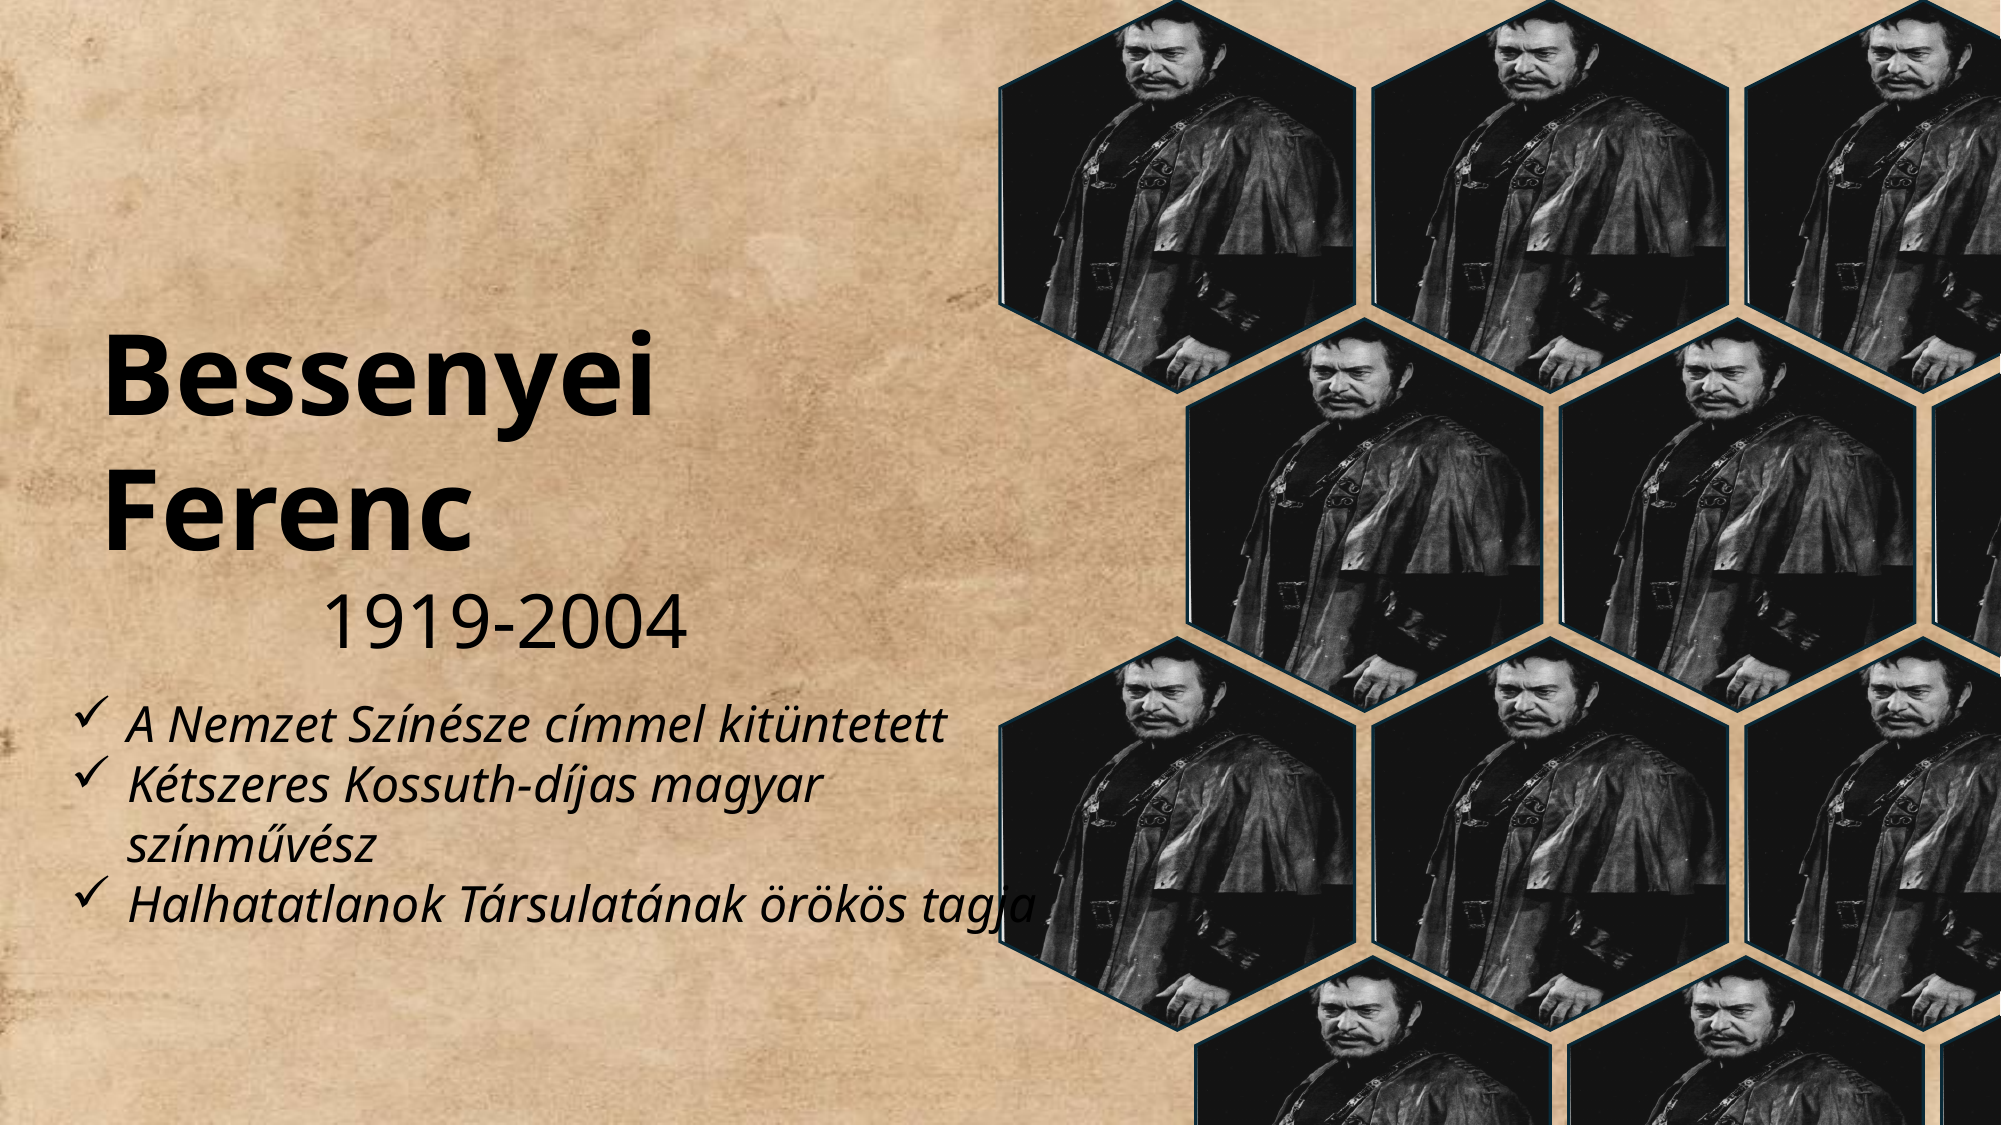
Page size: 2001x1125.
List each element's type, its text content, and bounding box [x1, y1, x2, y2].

picture [0, 0, 999, 1125]
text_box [999, 0, 2000, 1125]
text_box A Nemzet Színésze címmel kitüntetett Kétszeres Kossuth-díjas magyar színművész Halhatatlanok Társulatának örökös tagja [56, 685, 999, 940]
text_box Bessenyei Ferenc 1919-2004 [85, 295, 925, 671]
